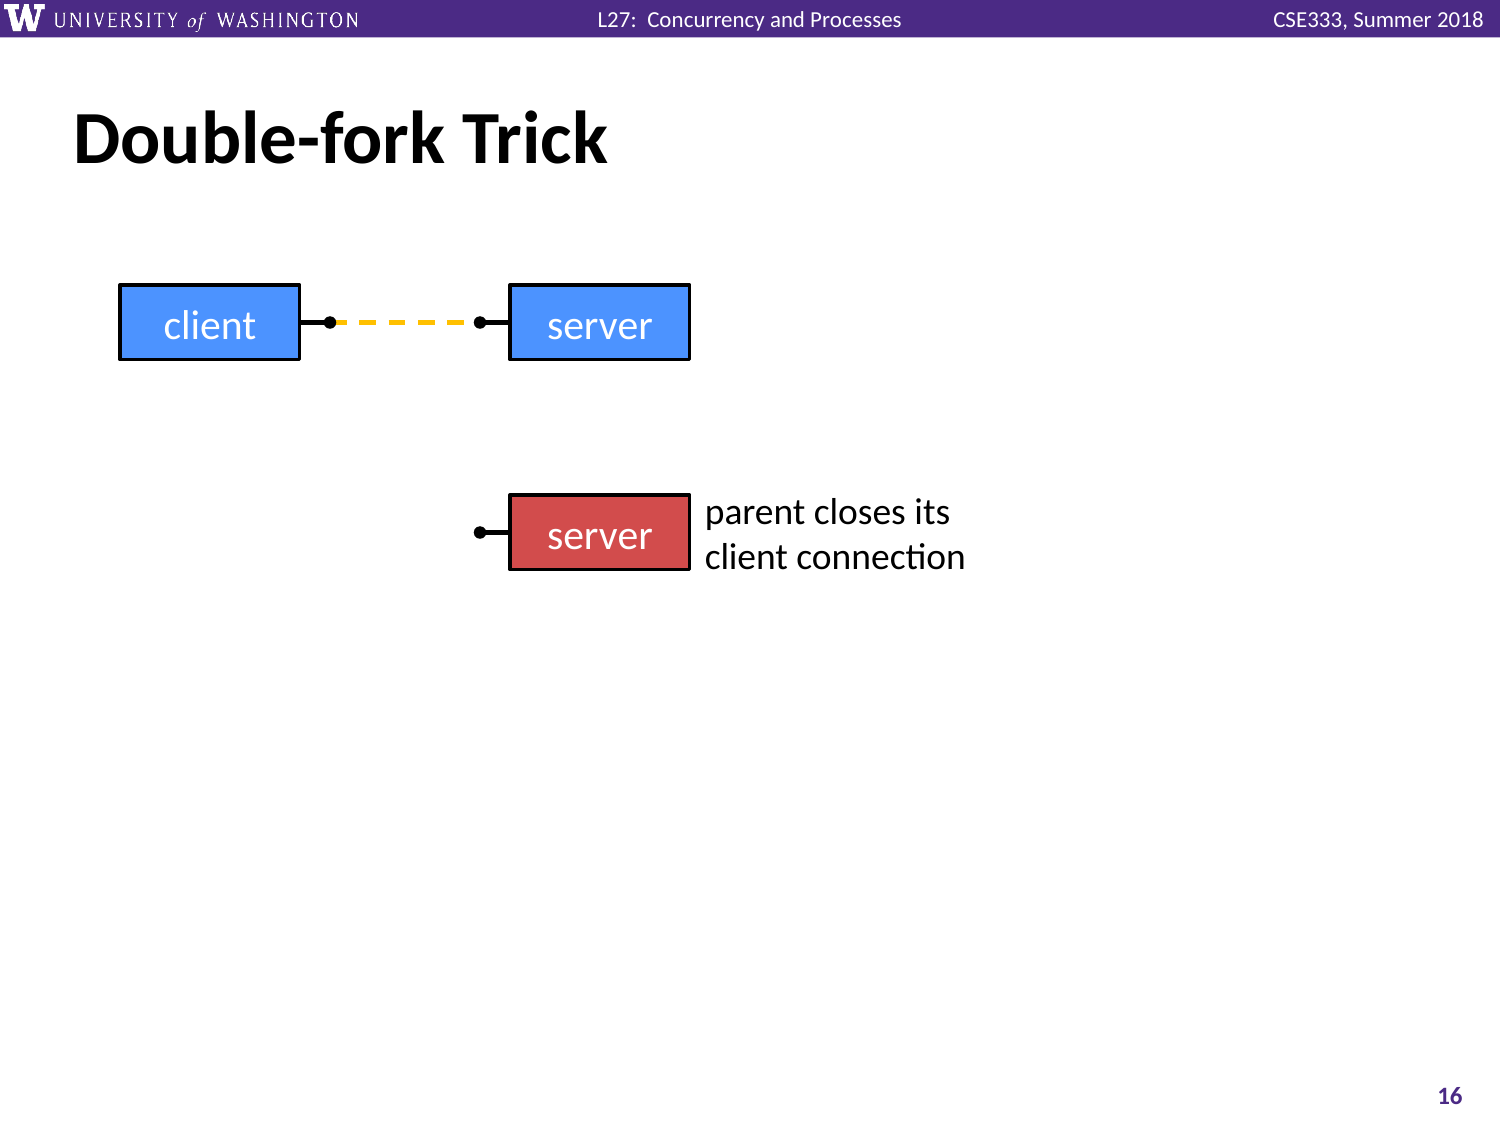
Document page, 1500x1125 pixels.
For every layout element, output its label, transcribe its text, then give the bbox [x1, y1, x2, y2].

slide_number 16 [1400, 1065, 1500, 1125]
text_box parent closes its client connection [689, 479, 1035, 585]
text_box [479, 494, 691, 571]
title Double-fork Trick [58, 71, 1438, 197]
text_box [119, 284, 691, 361]
picture [4, 4, 358, 32]
